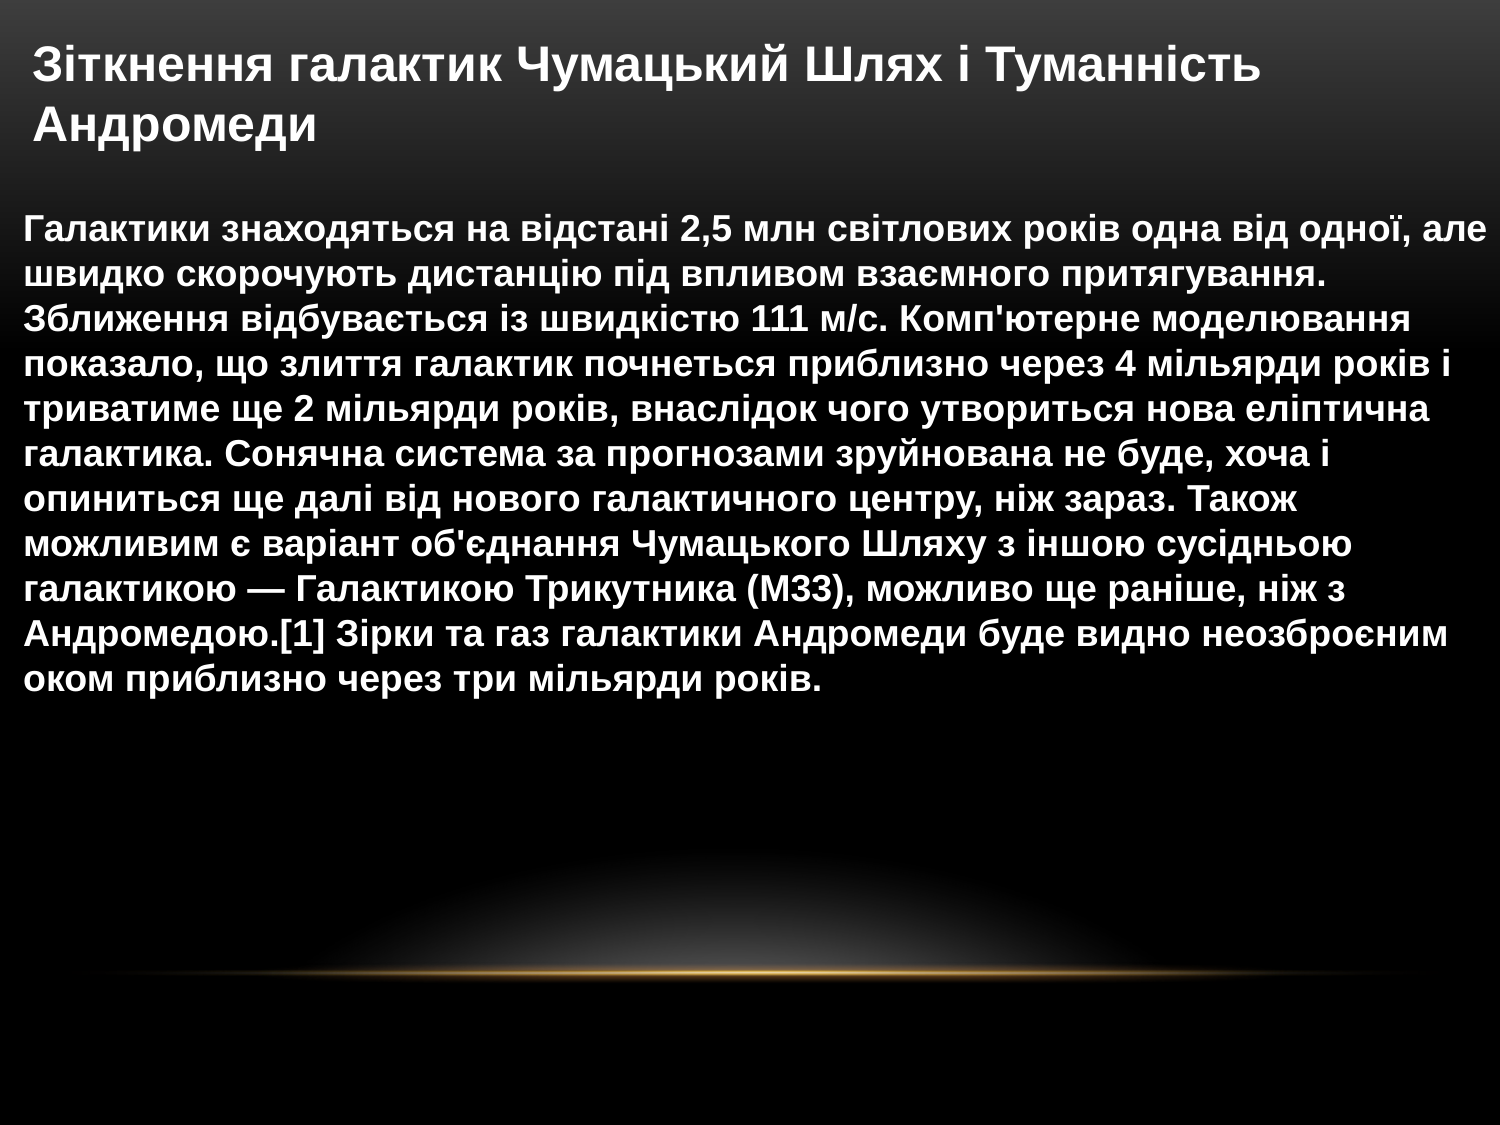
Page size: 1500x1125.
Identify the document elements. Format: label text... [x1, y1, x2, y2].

text_box Зіткнення галактик Чумацький Шлях і Туманність Андромеди [17, 24, 1500, 159]
text_box Галактики знаходяться на відстані 2,5 млн світлових років одна від одної, але швидко скорочують дистанцію під впливом взаємного притягування. Зближення відбувається із швидкістю 111 м/с. Комп'ютерне моделювання показало, що злиття галактик почнеться приблизно через 4 мільярди років і триватиме ще 2 мільярди років, внаслідок чого утвориться нова еліптична галактика. Сонячна система за прогнозами зруйнована не буде, хоча і опиниться ще далі від нового галактичного центру, ніж зараз. Також можливим є варіант об'єднання Чумацького Шляху з іншою сусідньою галактикою — Галактикою Трикутника (M33), можливо ще раніше, ніж з Андромедою.[1] Зірки та газ галактики Андромеди буде видно неозброєним оком приблизно через три мільярди років. [8, 196, 1500, 706]
picture [0, 0, 1500, 1125]
